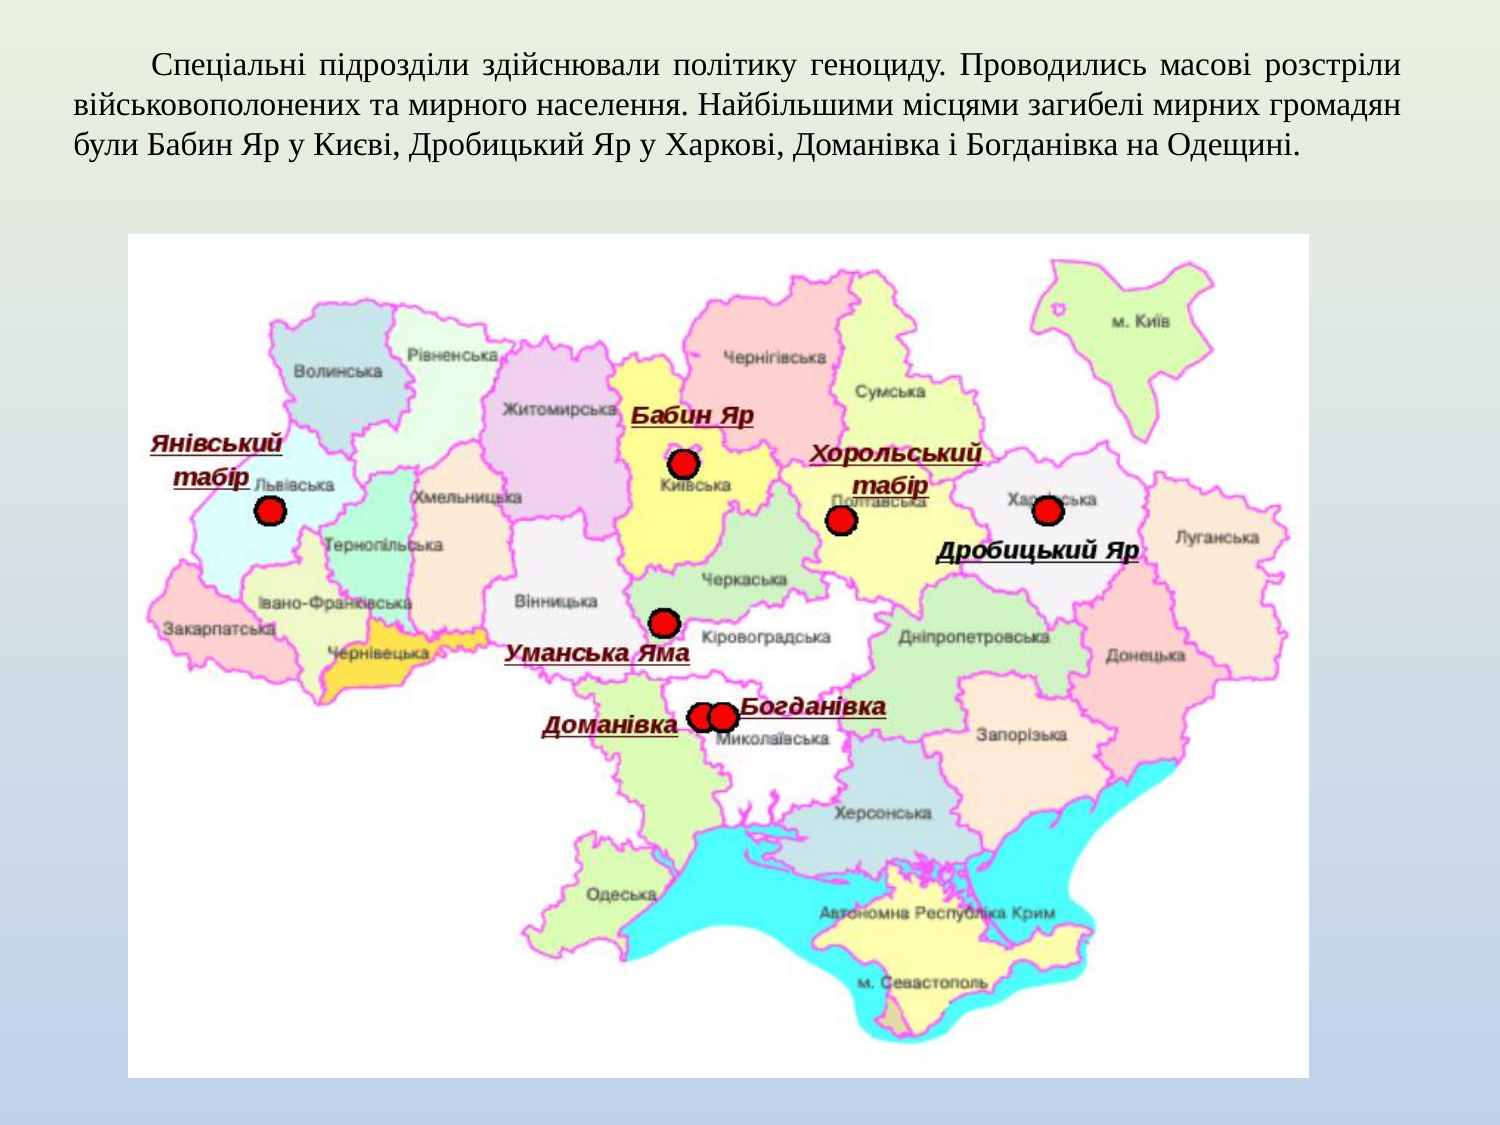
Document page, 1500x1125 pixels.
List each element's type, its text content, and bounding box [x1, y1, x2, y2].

text_box Спеціальні підрозділи здійснювали політику геноциду. Проводились масові розстріли військовополонених та мирного населення. Найбільшими місцями загибелі мирних громадян були Бабин Яр у Києві, Дробицький Яр у Харкові, Доманівка і Богданівка на Одещині. [58, 35, 1418, 170]
picture [128, 234, 1309, 1079]
